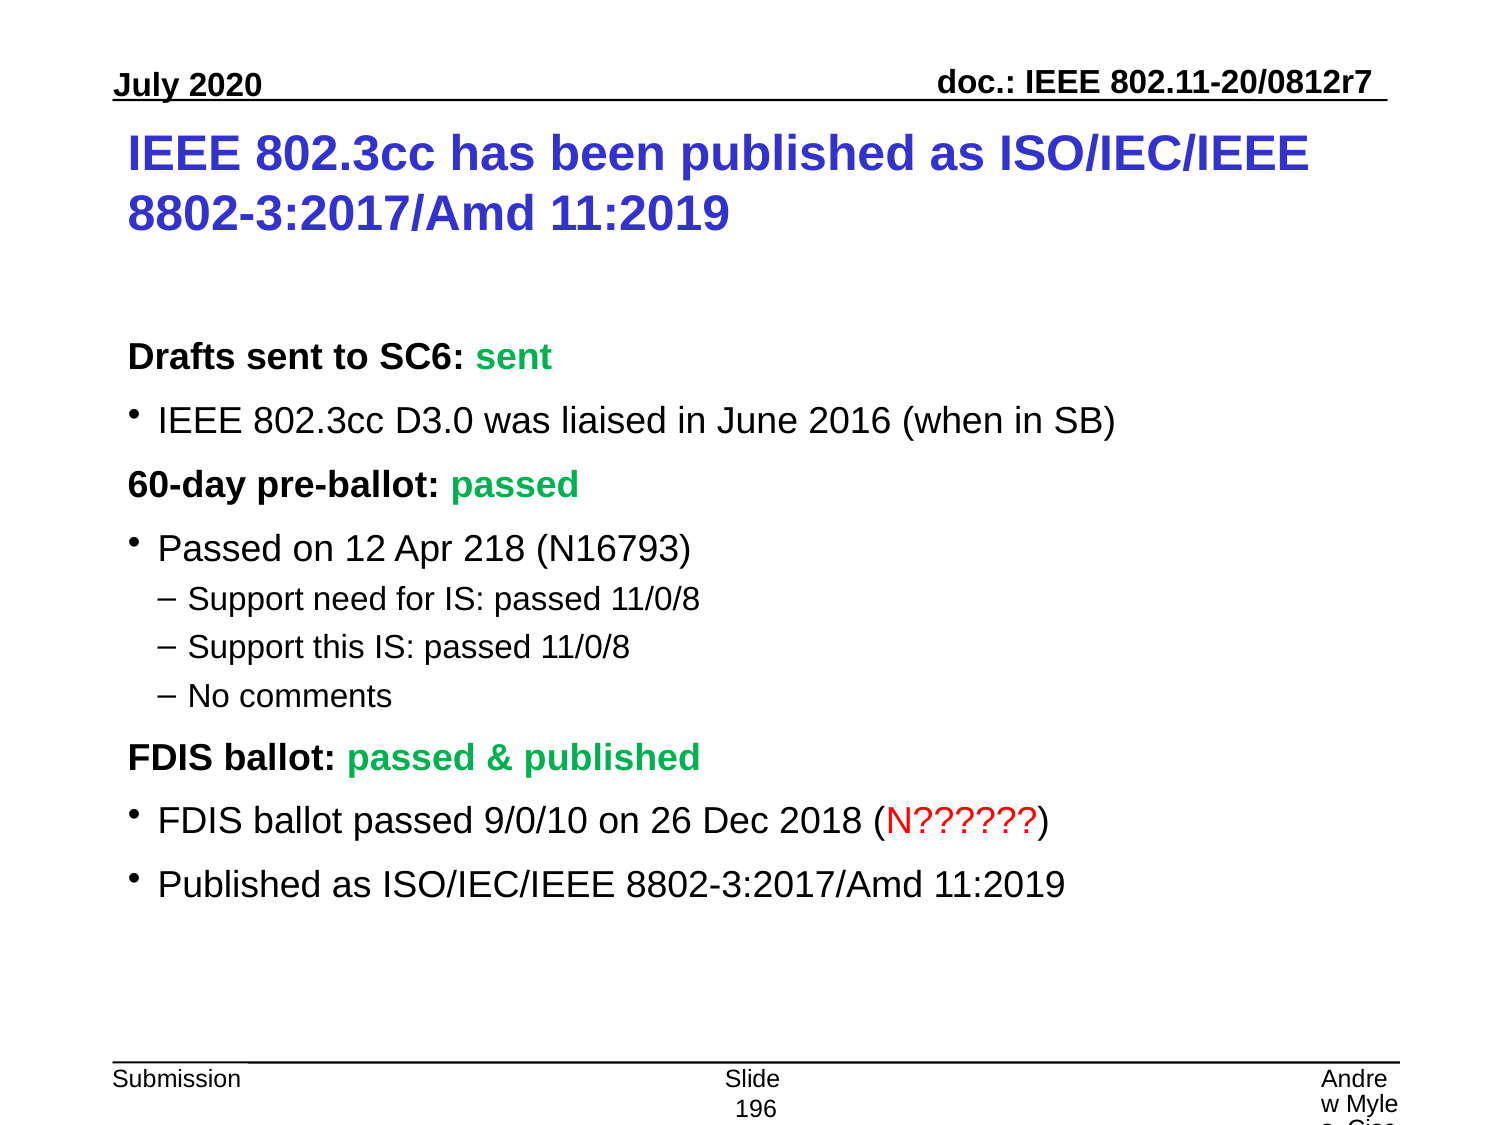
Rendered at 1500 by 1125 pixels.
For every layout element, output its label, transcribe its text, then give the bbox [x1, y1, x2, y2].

footer Andrew Myles, Cisco [1320, 1061, 1402, 1093]
slide_number Slide 196 [709, 1061, 803, 1093]
title IEEE 802.3cc has been published as ISO/IEC/IEEE 8802-3:2017/Amd 11:2019 [112, 112, 1388, 288]
list Drafts sent to SC6: sent IEEE 802.3cc D3.0 was liaised in June 2016 (when in SB) 60-day pre-ballot: passed Passed on 12 Apr 218 (N16793) Support need for IS: passed 11/0/8 Support this IS: passed 11/0/8 No comments FDIS ballot: passed & published FDIS ballot passed 9/0/10 on 26 Dec 2018 (N??????) Published as ISO/IEC/IEEE 8802-3:2017/Amd 11:2019 [112, 324, 1388, 1000]
